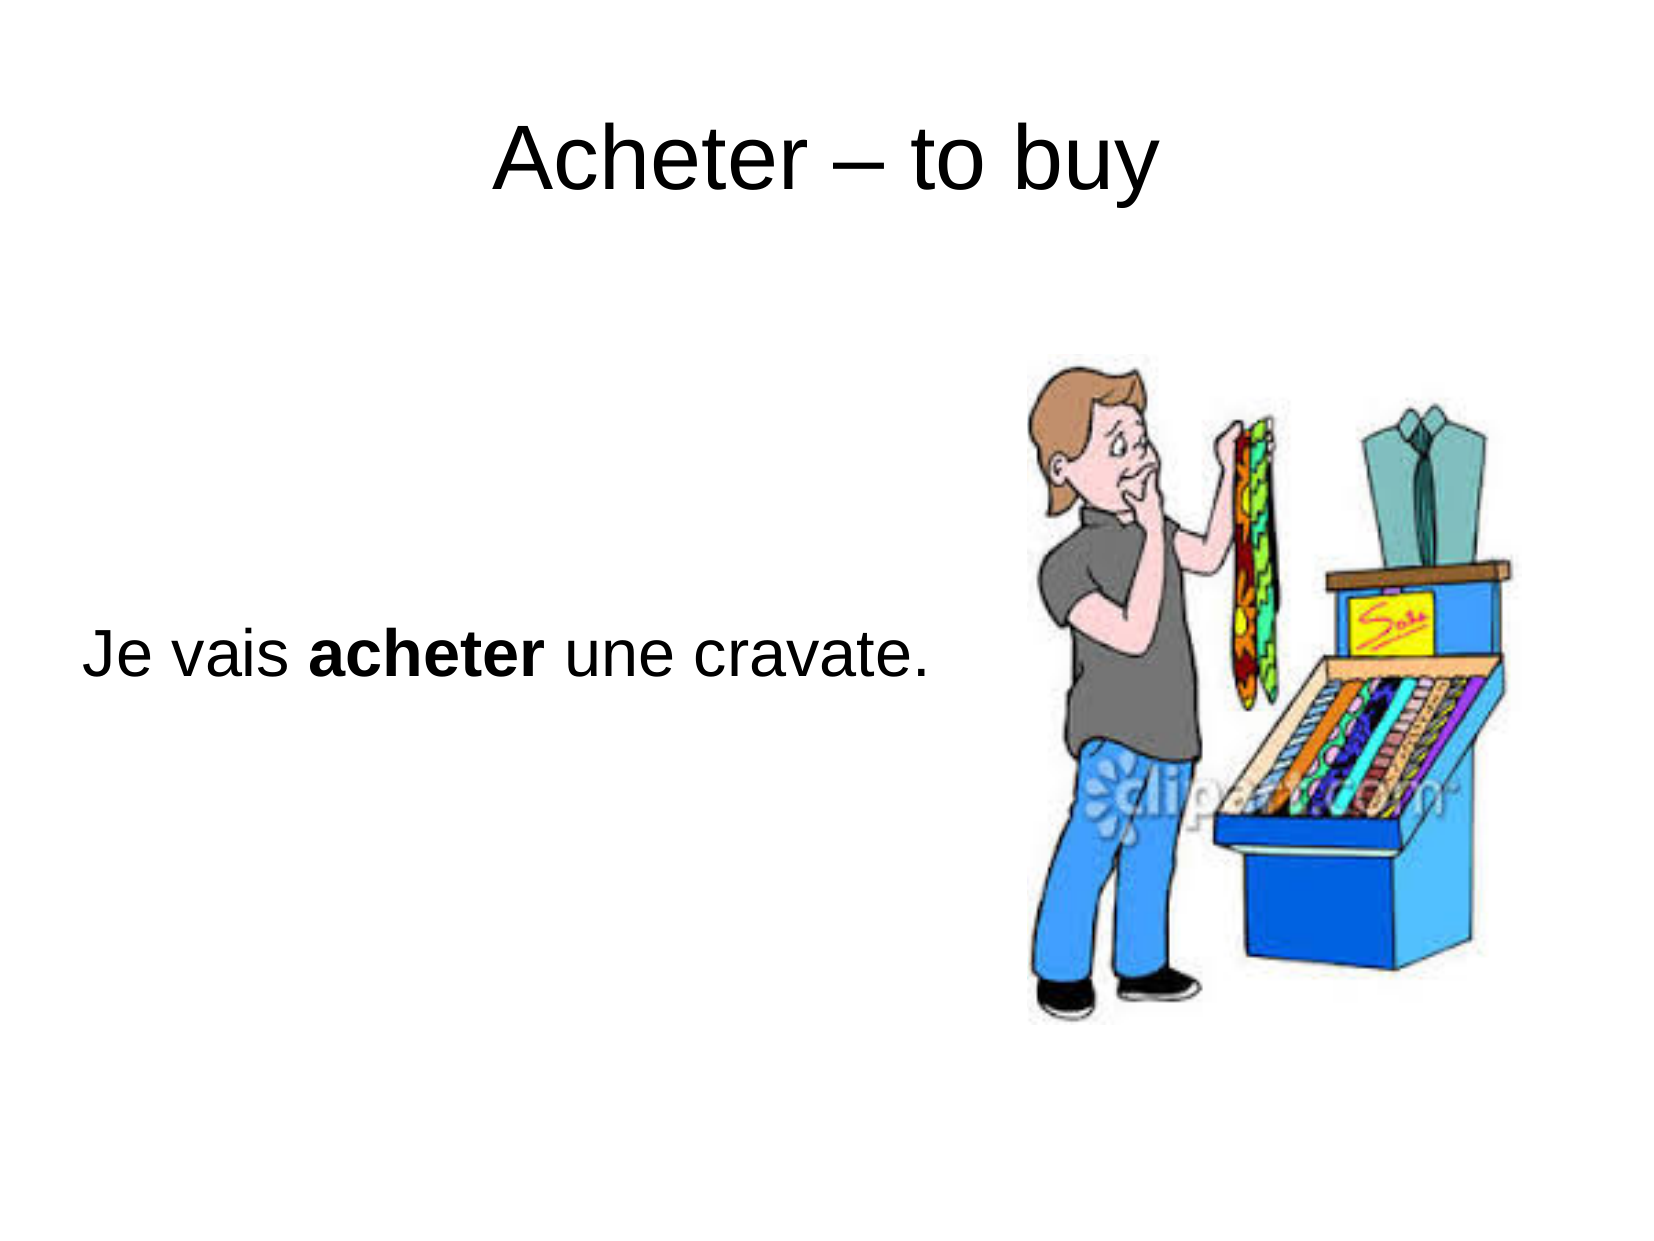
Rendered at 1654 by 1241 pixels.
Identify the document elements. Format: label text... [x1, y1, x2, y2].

text_box Je vais acheter une cravate. [82, 290, 1571, 1010]
picture [1027, 354, 1522, 1025]
text_box Acheter – to buy [82, 49, 1571, 257]
